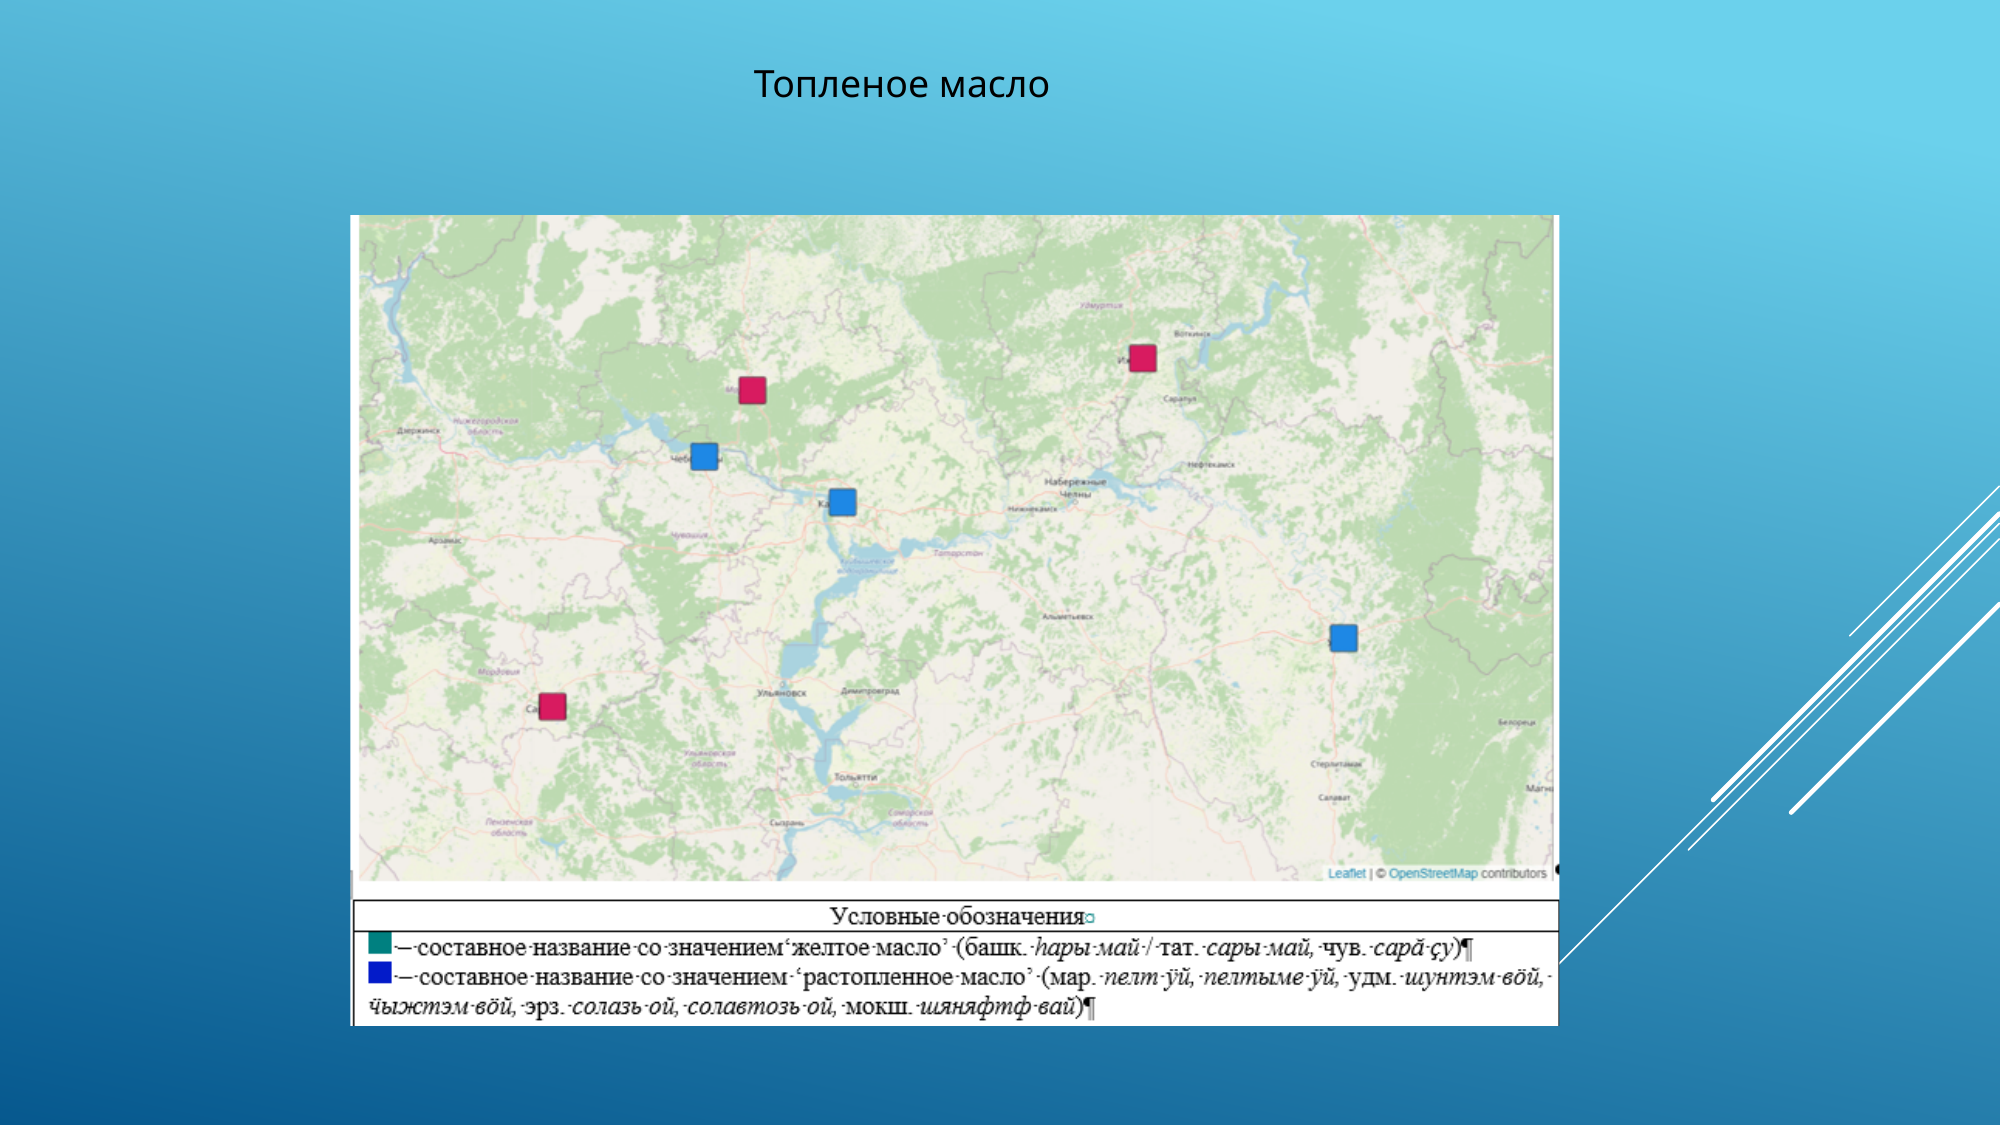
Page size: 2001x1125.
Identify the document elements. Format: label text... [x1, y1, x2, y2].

text_box Топленое масло [739, 52, 1741, 112]
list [349, 215, 1560, 1027]
